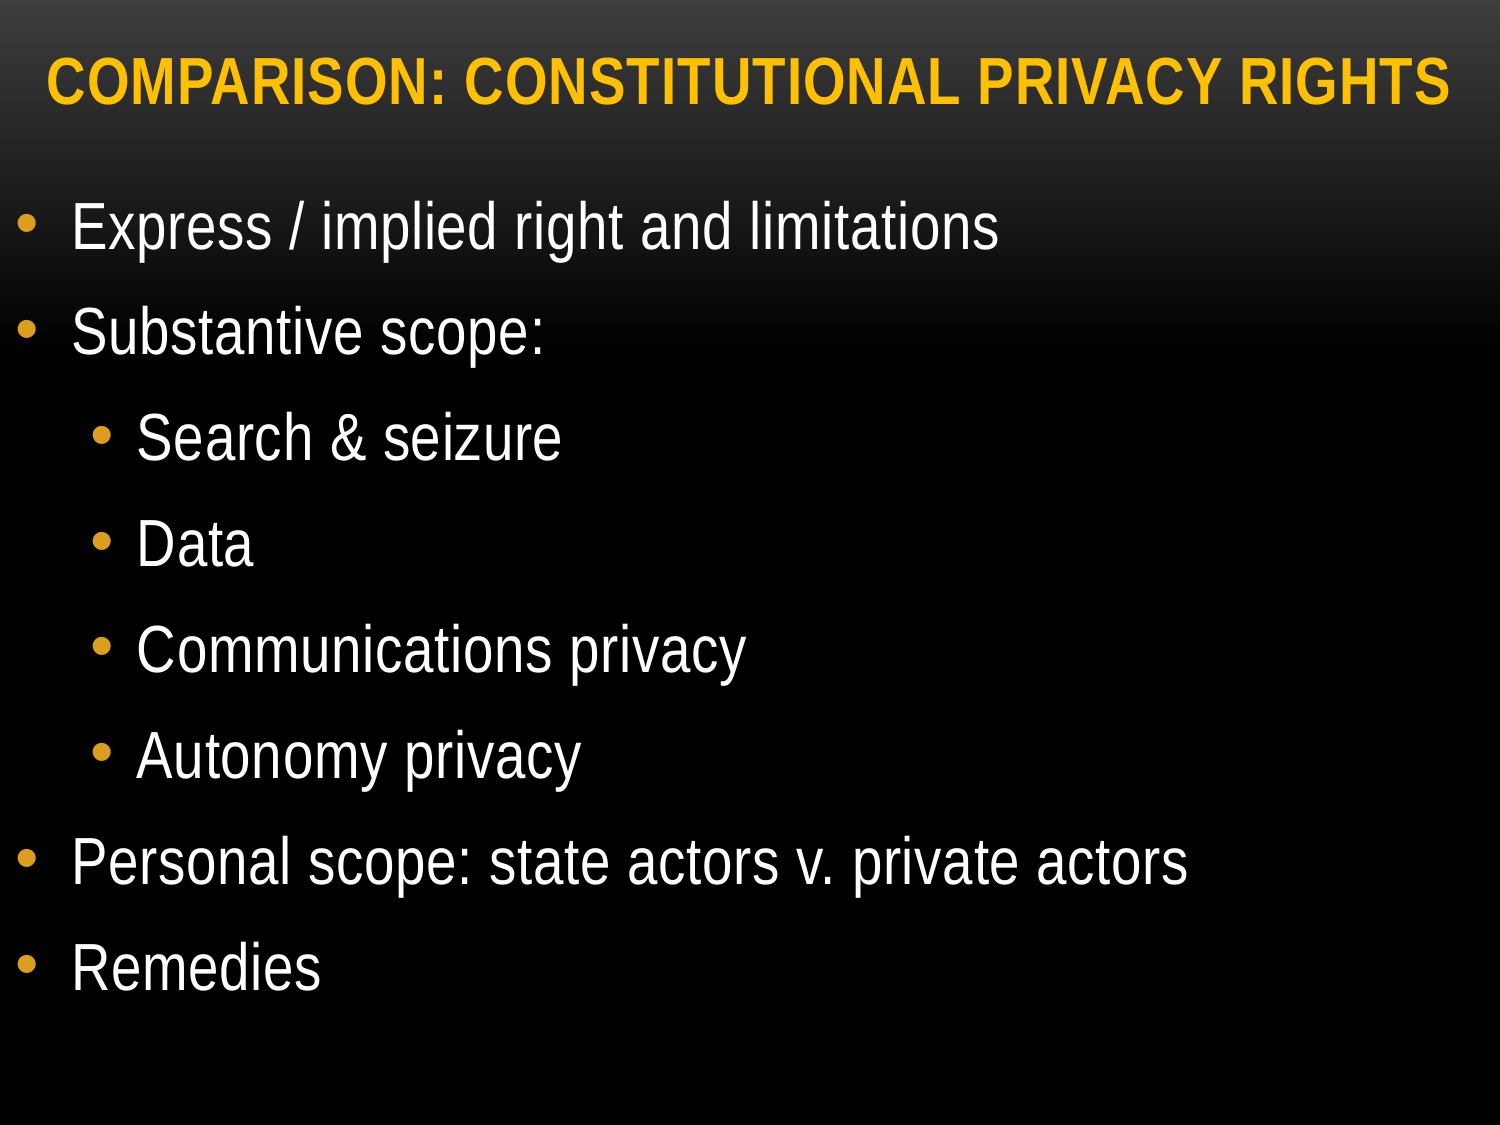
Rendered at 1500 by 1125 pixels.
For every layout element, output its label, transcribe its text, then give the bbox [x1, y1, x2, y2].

list Express / implied right and limitations Substantive scope: Search & seizure Data Communications privacy Autonomy privacy Personal scope: state actors v. private actors Remedies [0, 174, 1500, 1125]
title Comparison: constitutional privacy rights [0, 0, 1500, 125]
